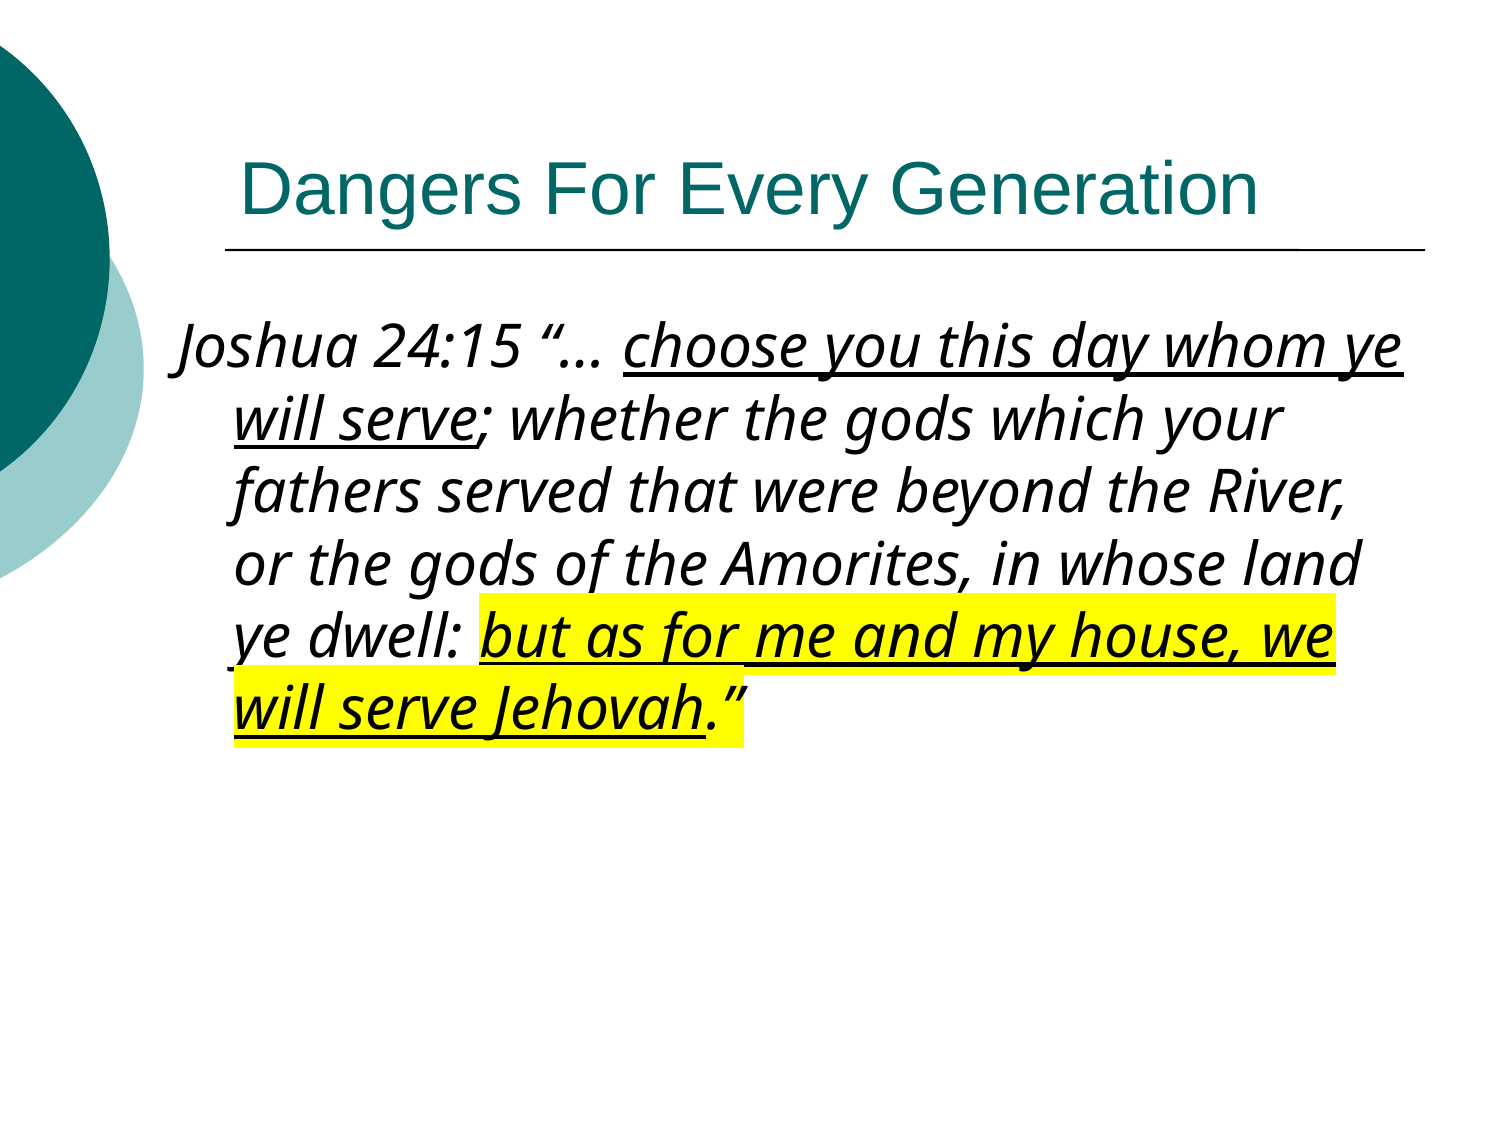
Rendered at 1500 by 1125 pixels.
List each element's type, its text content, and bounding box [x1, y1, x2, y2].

title Dangers For Every Generation [224, 49, 1425, 238]
list Joshua 24:15 “… choose you this day whom ye will serve; whether the gods which your fathers served that were beyond the River, or the gods of the Amorites, in whose land ye dwell: but as for me and my house, we will serve Jehovah.” [162, 299, 1425, 975]
